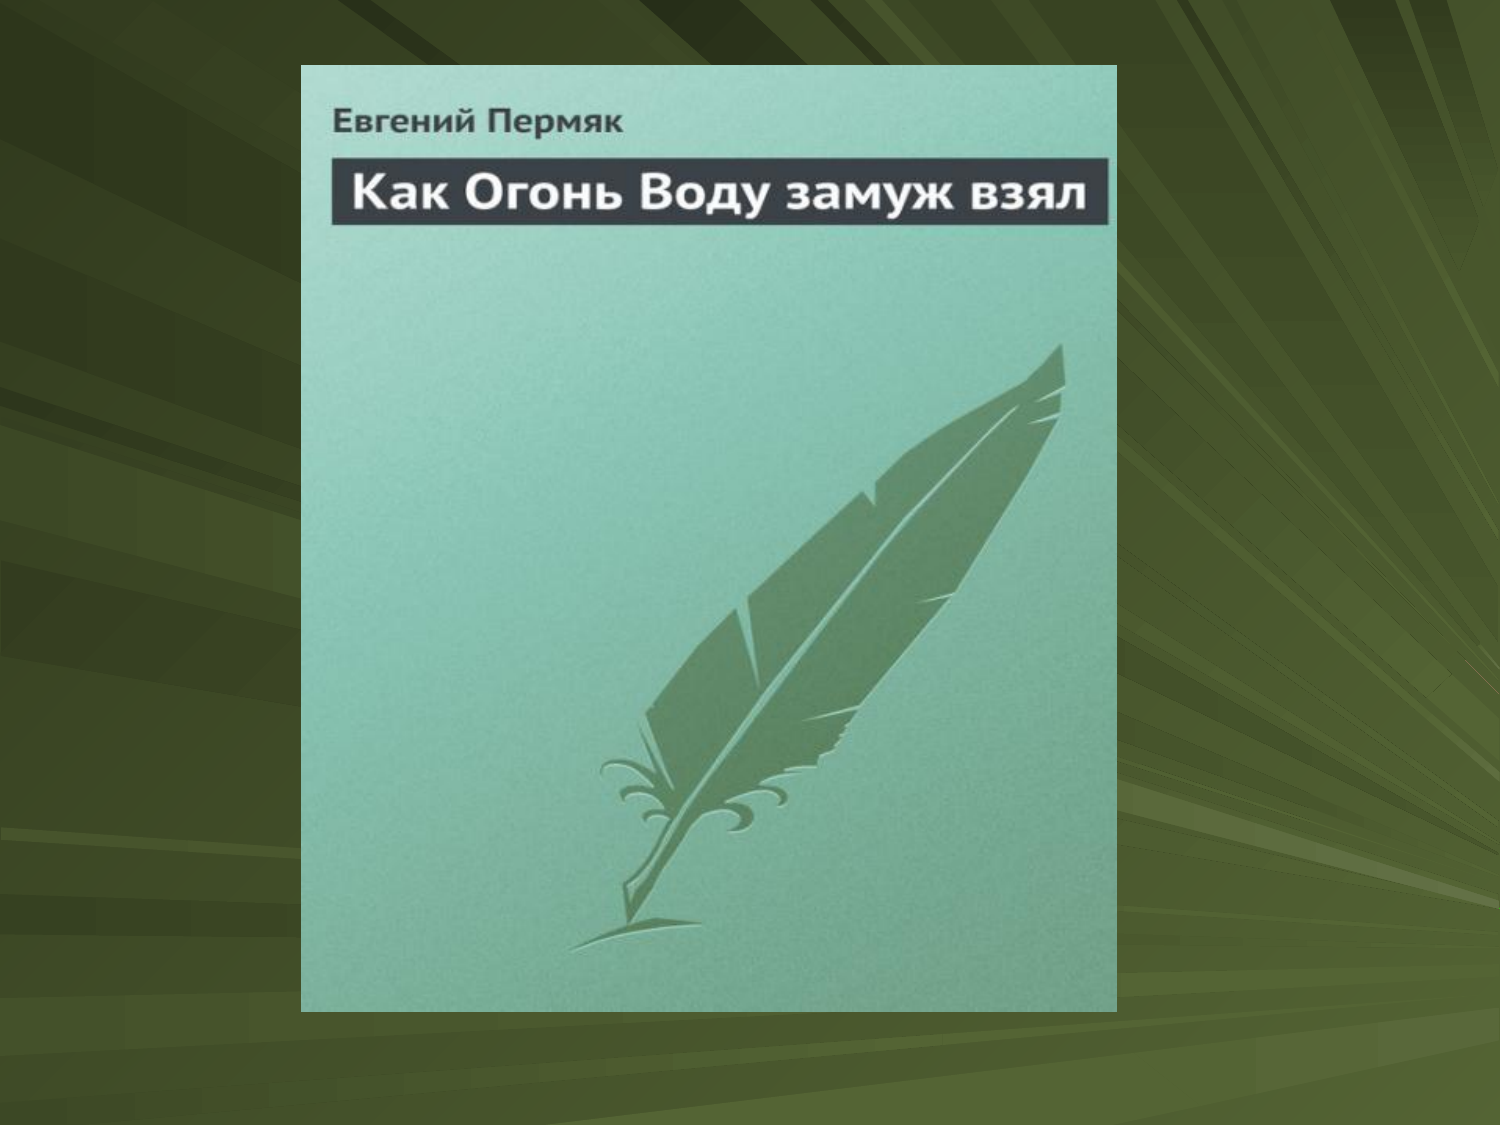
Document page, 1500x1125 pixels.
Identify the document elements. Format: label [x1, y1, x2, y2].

list [300, 65, 1117, 1012]
